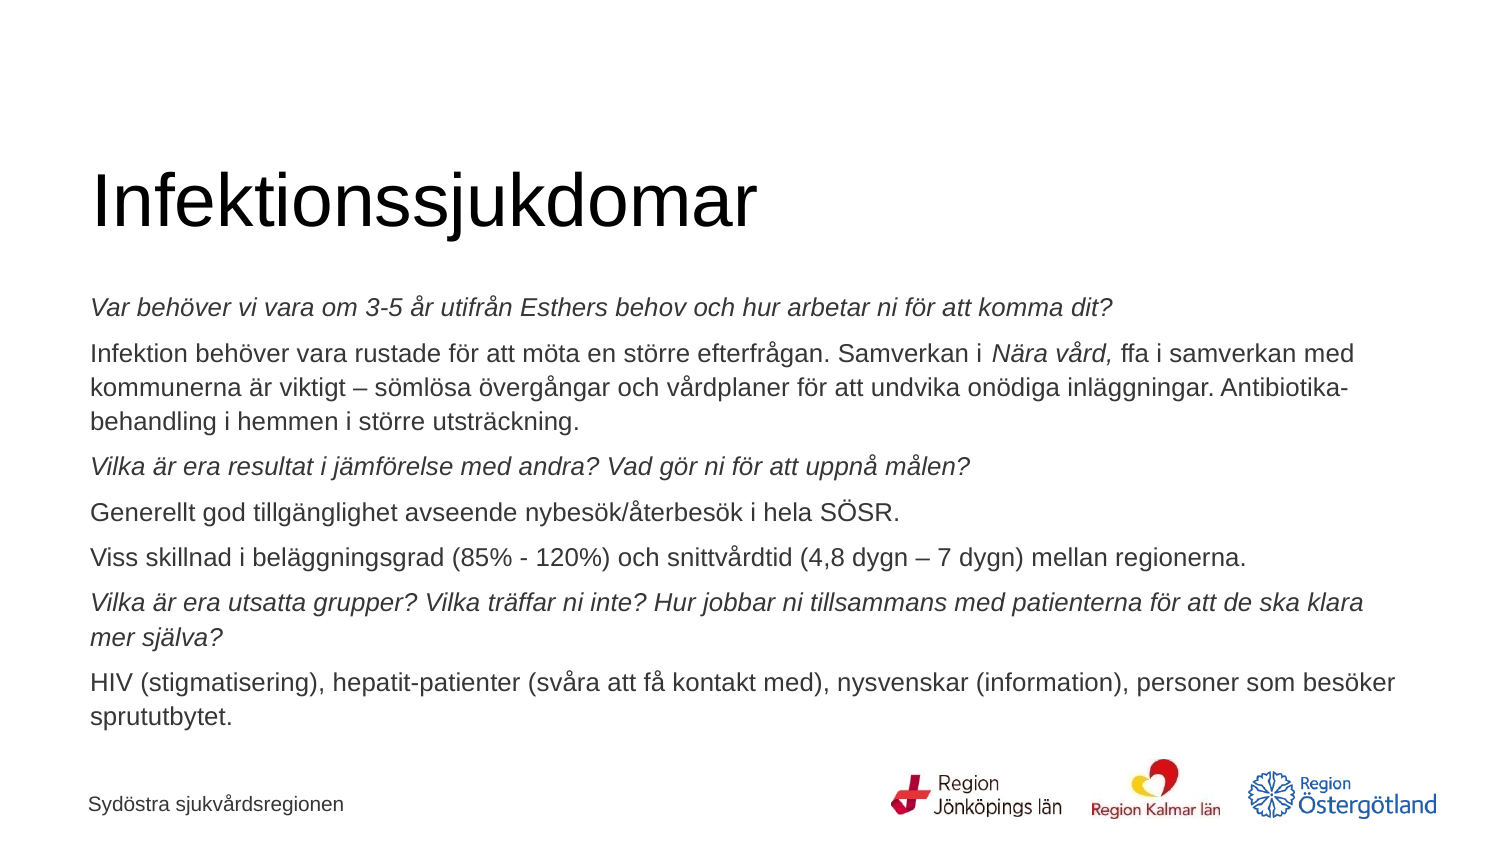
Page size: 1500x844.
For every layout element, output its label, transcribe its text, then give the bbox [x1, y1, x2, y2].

title Infektionssjukdomar [76, 126, 1427, 268]
picture [1092, 759, 1220, 819]
list Var behöver vi vara om 3-5 år utifrån Esthers behov och hur arbetar ni för att komma dit? Infektion behöver vara rustade för att möta en större efterfrågan. Samverkan i Nära vård, ffa i samverkan med kommunerna är viktigt – sömlösa övergångar och vårdplaner för att undvika onödiga inläggningar. Antibiotika-behandling i hemmen i större utsträckning. Vilka är era resultat i jämförelse med andra? Vad gör ni för att uppnå målen? Generellt god tillgänglighet avseende nybesök/återbesök i hela SÖSR. Viss skillnad i beläggningsgrad (85% - 120%) och snittvårdtid (4,8 dygn – 7 dygn) mellan regionerna. Vilka är era utsatta grupper? Vilka träffar ni inte? Hur jobbar ni tillsammans med patienterna för att de ska klara mer själva? HIV (stigmatisering), hepatit-patienter (svåra att få kontakt med), nysvenskar (information), personer som besöker sprututbytet. [75, 280, 1425, 741]
picture [1248, 771, 1436, 819]
picture [891, 771, 1062, 819]
